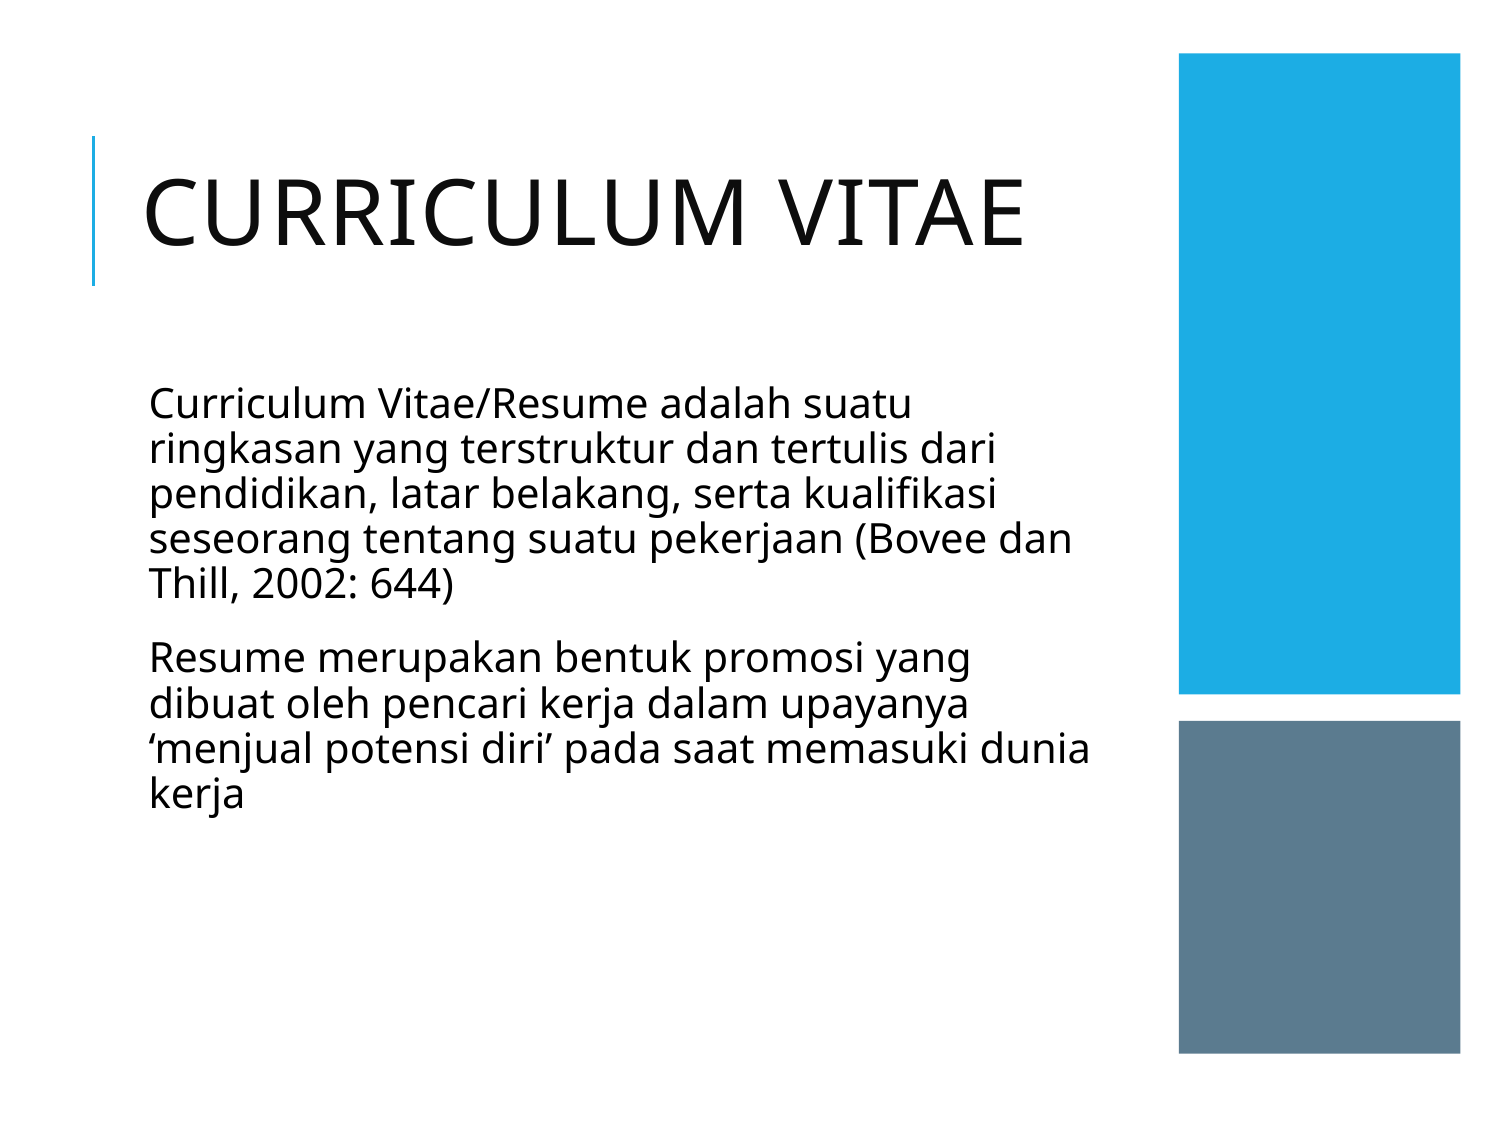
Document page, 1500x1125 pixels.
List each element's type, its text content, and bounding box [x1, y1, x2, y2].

title CURRICULUM VITAE [126, 96, 1113, 342]
text_box [1178, 52, 1462, 696]
text_box [1178, 720, 1462, 1055]
list Curriculum Vitae/Resume adalah suatu ringkasan yang terstruktur dan tertulis dari pendidikan, latar belakang, serta kualifikasi seseorang tentang suatu pekerjaan (Bovee dan Thill, 2002: 644) Resume merupakan bentuk promosi yang dibuat oleh pencari kerja dalam upayanya ‘menjual potensi diri’ pada saat memasuki dunia kerja [126, 375, 1113, 1035]
